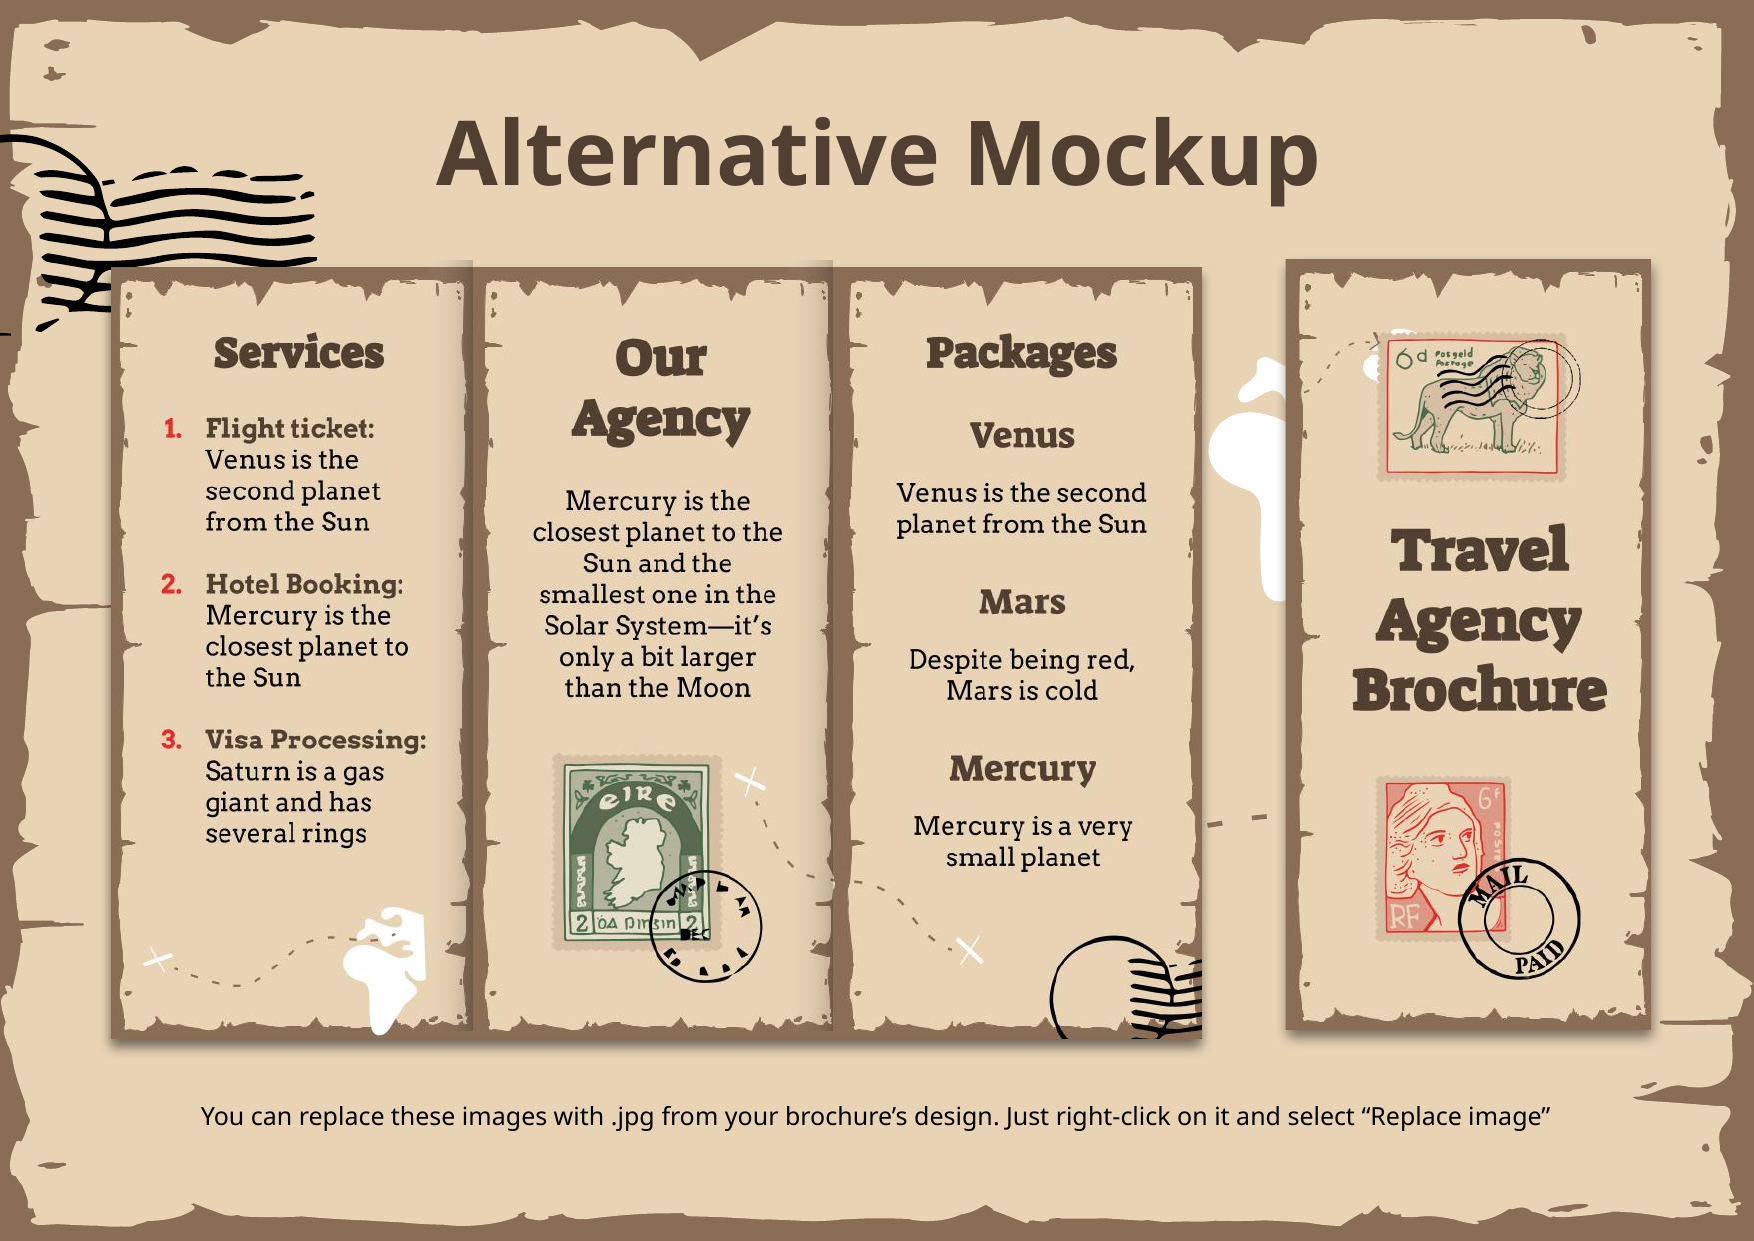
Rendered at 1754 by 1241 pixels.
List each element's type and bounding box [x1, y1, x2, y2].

text_box [1158, 546, 1266, 1069]
picture [110, 267, 1202, 1039]
text_box [0, 132, 318, 336]
text_box [0, 0, 1754, 1241]
picture [1285, 258, 1652, 1030]
text_box [373, 260, 833, 1032]
